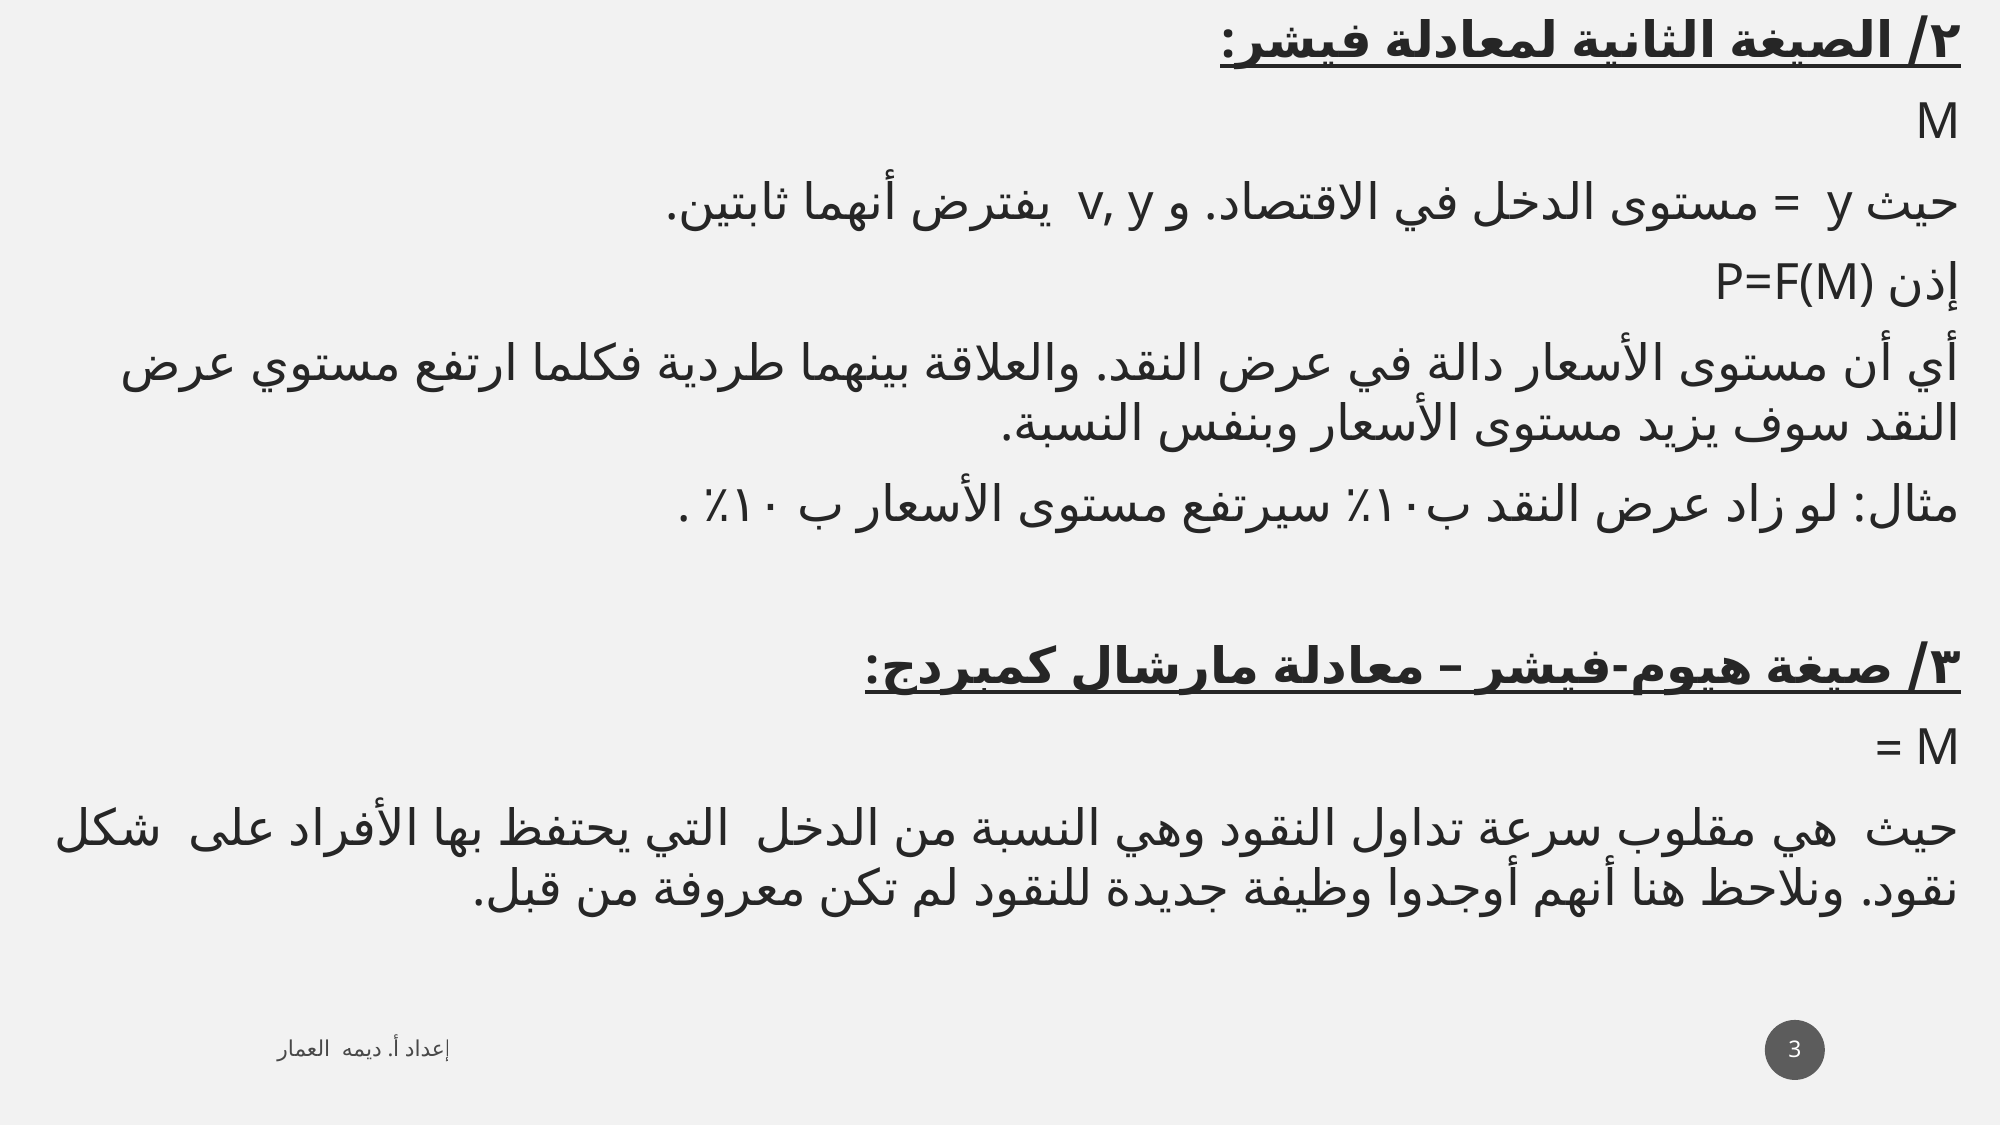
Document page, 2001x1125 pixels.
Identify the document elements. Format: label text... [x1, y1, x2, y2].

slide_number 3 [1764, 1019, 1825, 1080]
footer إعداد أ. ديمه العمار [262, 1023, 1231, 1076]
